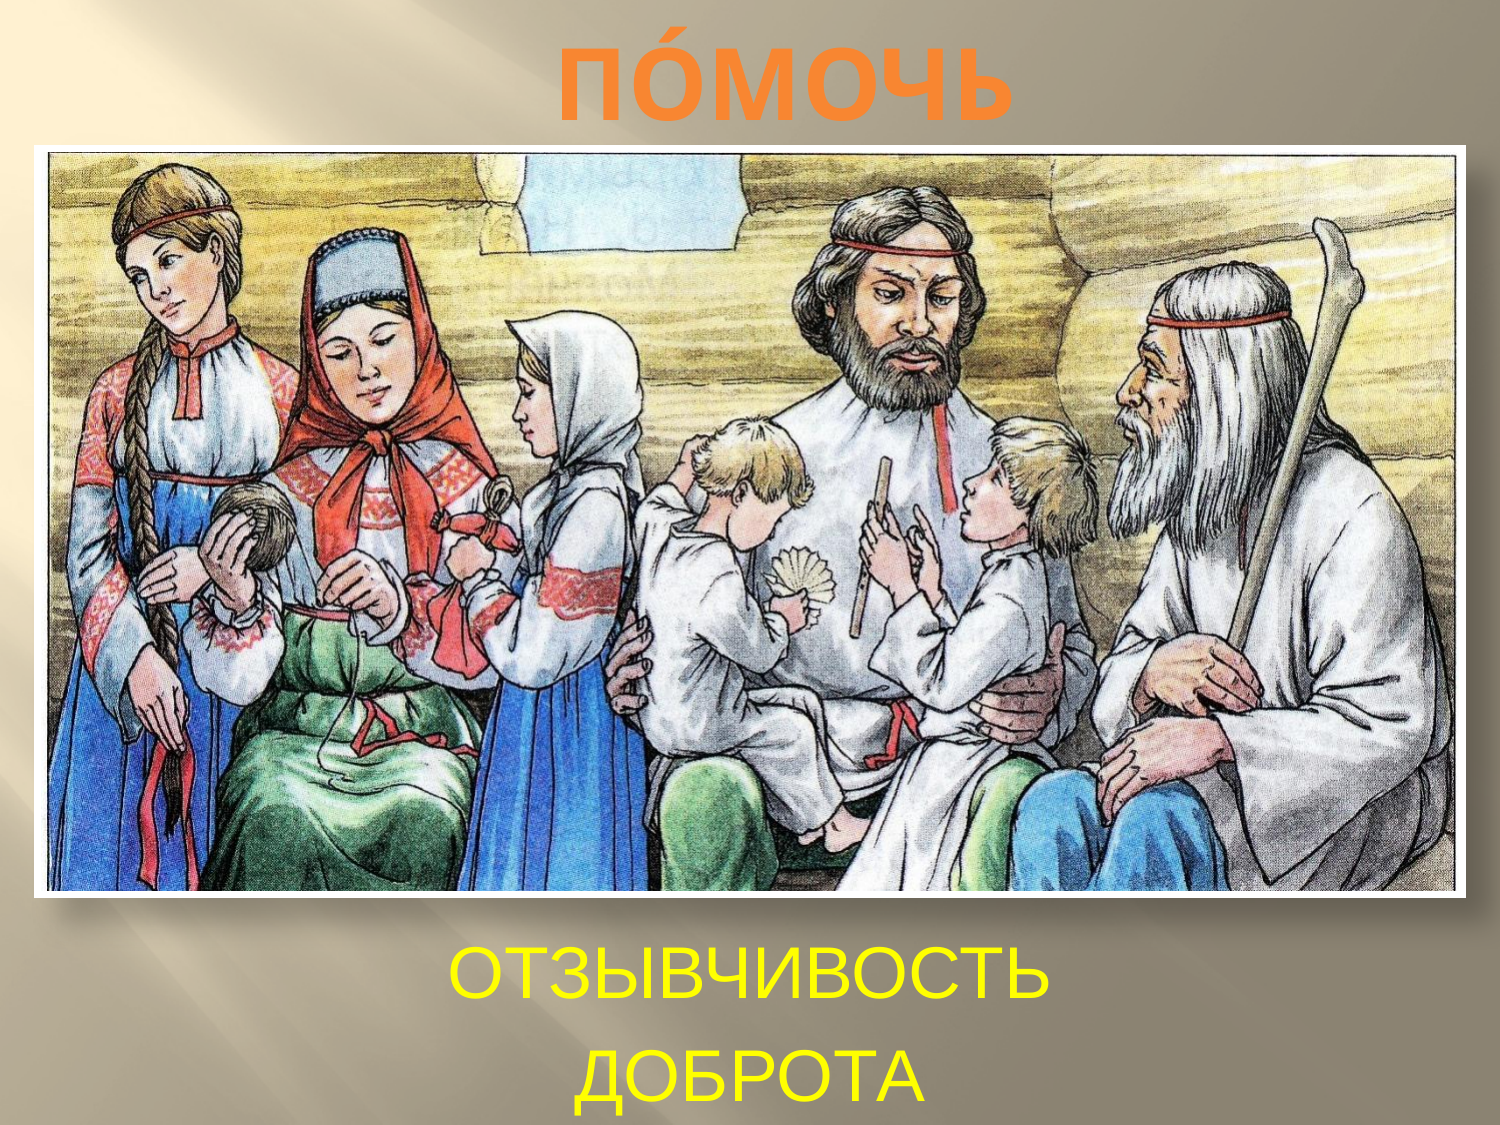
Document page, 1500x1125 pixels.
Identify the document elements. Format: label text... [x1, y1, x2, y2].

list ОТЗЫВЧИВОСТЬ ДОБРОТА [300, 942, 1200, 1125]
picture [40, 152, 1460, 891]
title ПÓМОЧЬ [292, 35, 1278, 141]
